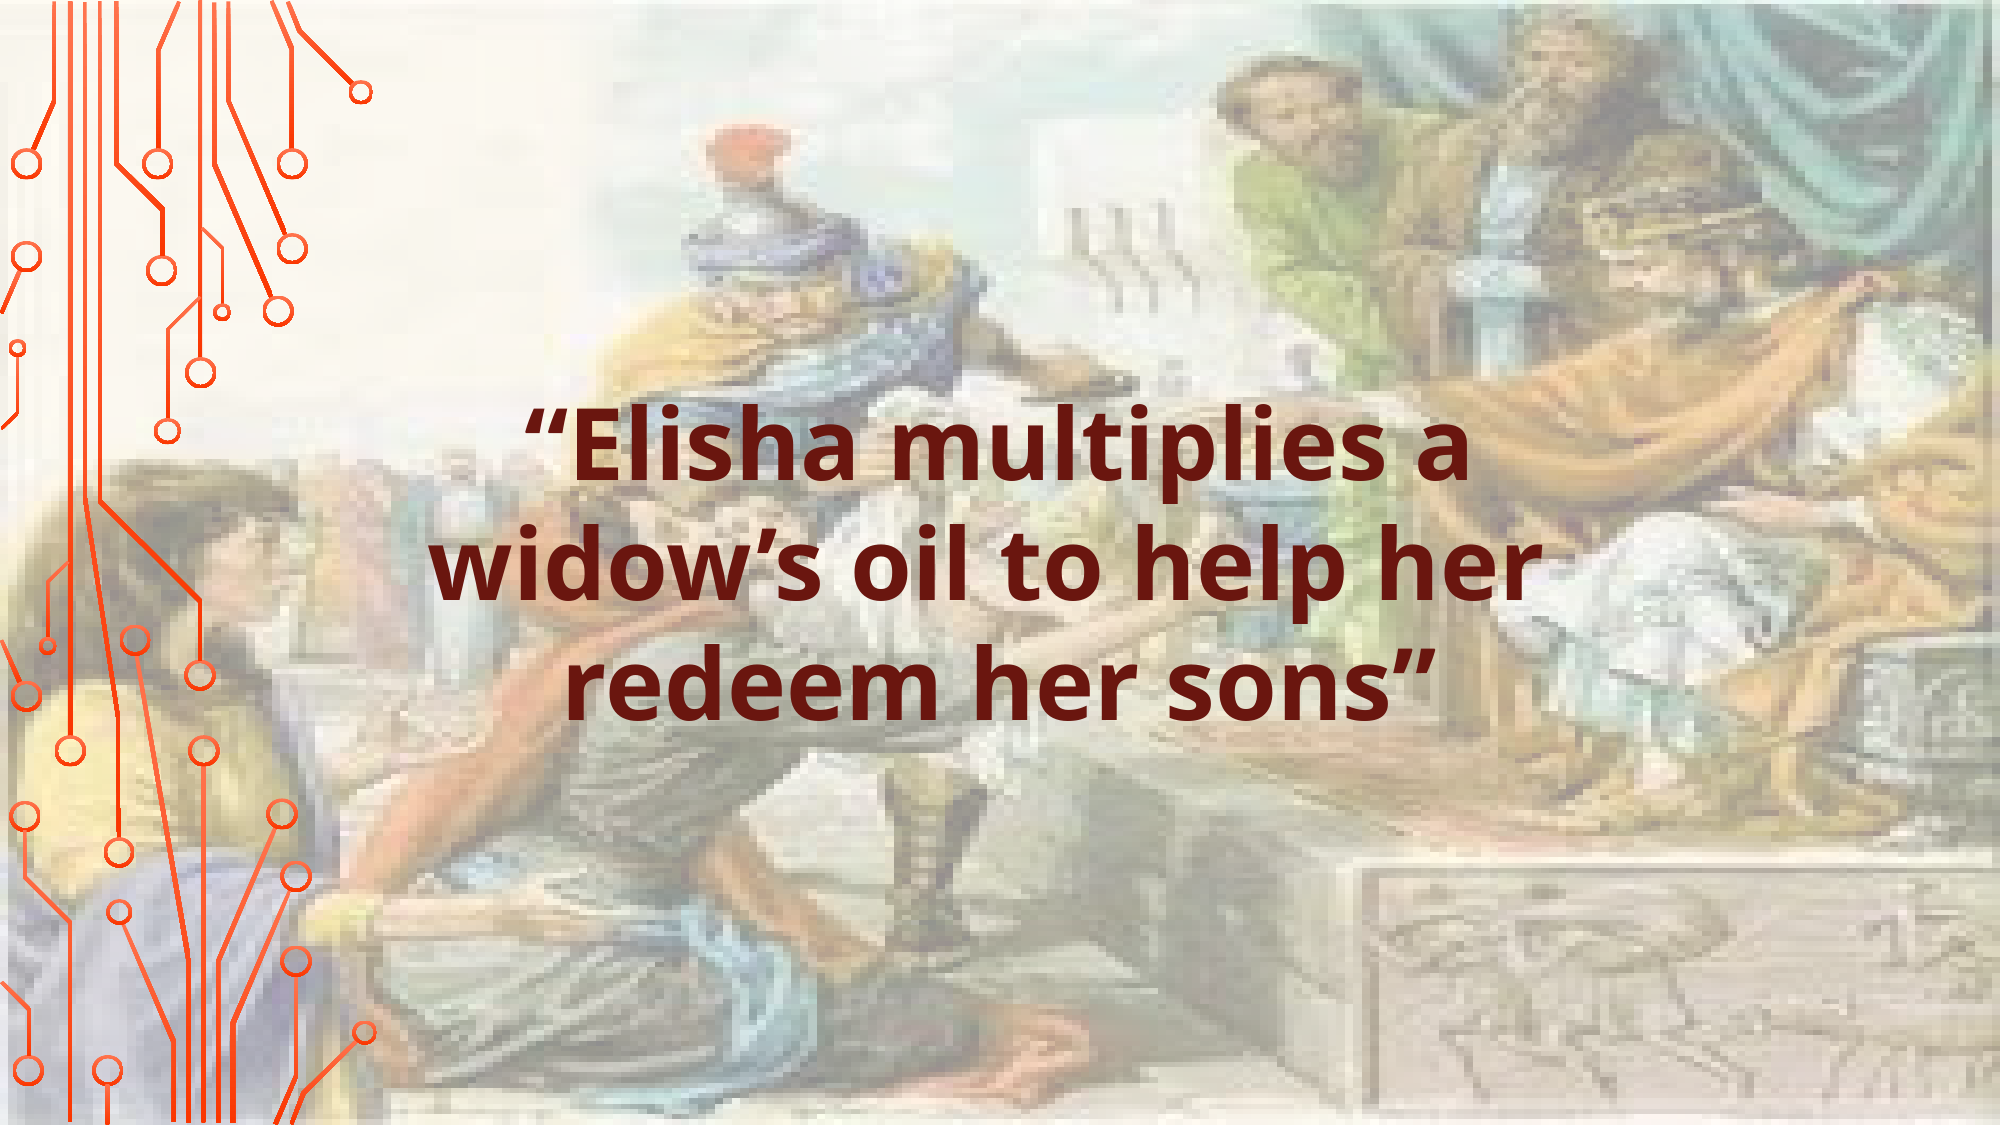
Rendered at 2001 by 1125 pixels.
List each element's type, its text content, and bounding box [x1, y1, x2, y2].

text_box “Elisha multiplies a widow’s oil to help her redeem her sons” [303, 373, 1697, 748]
